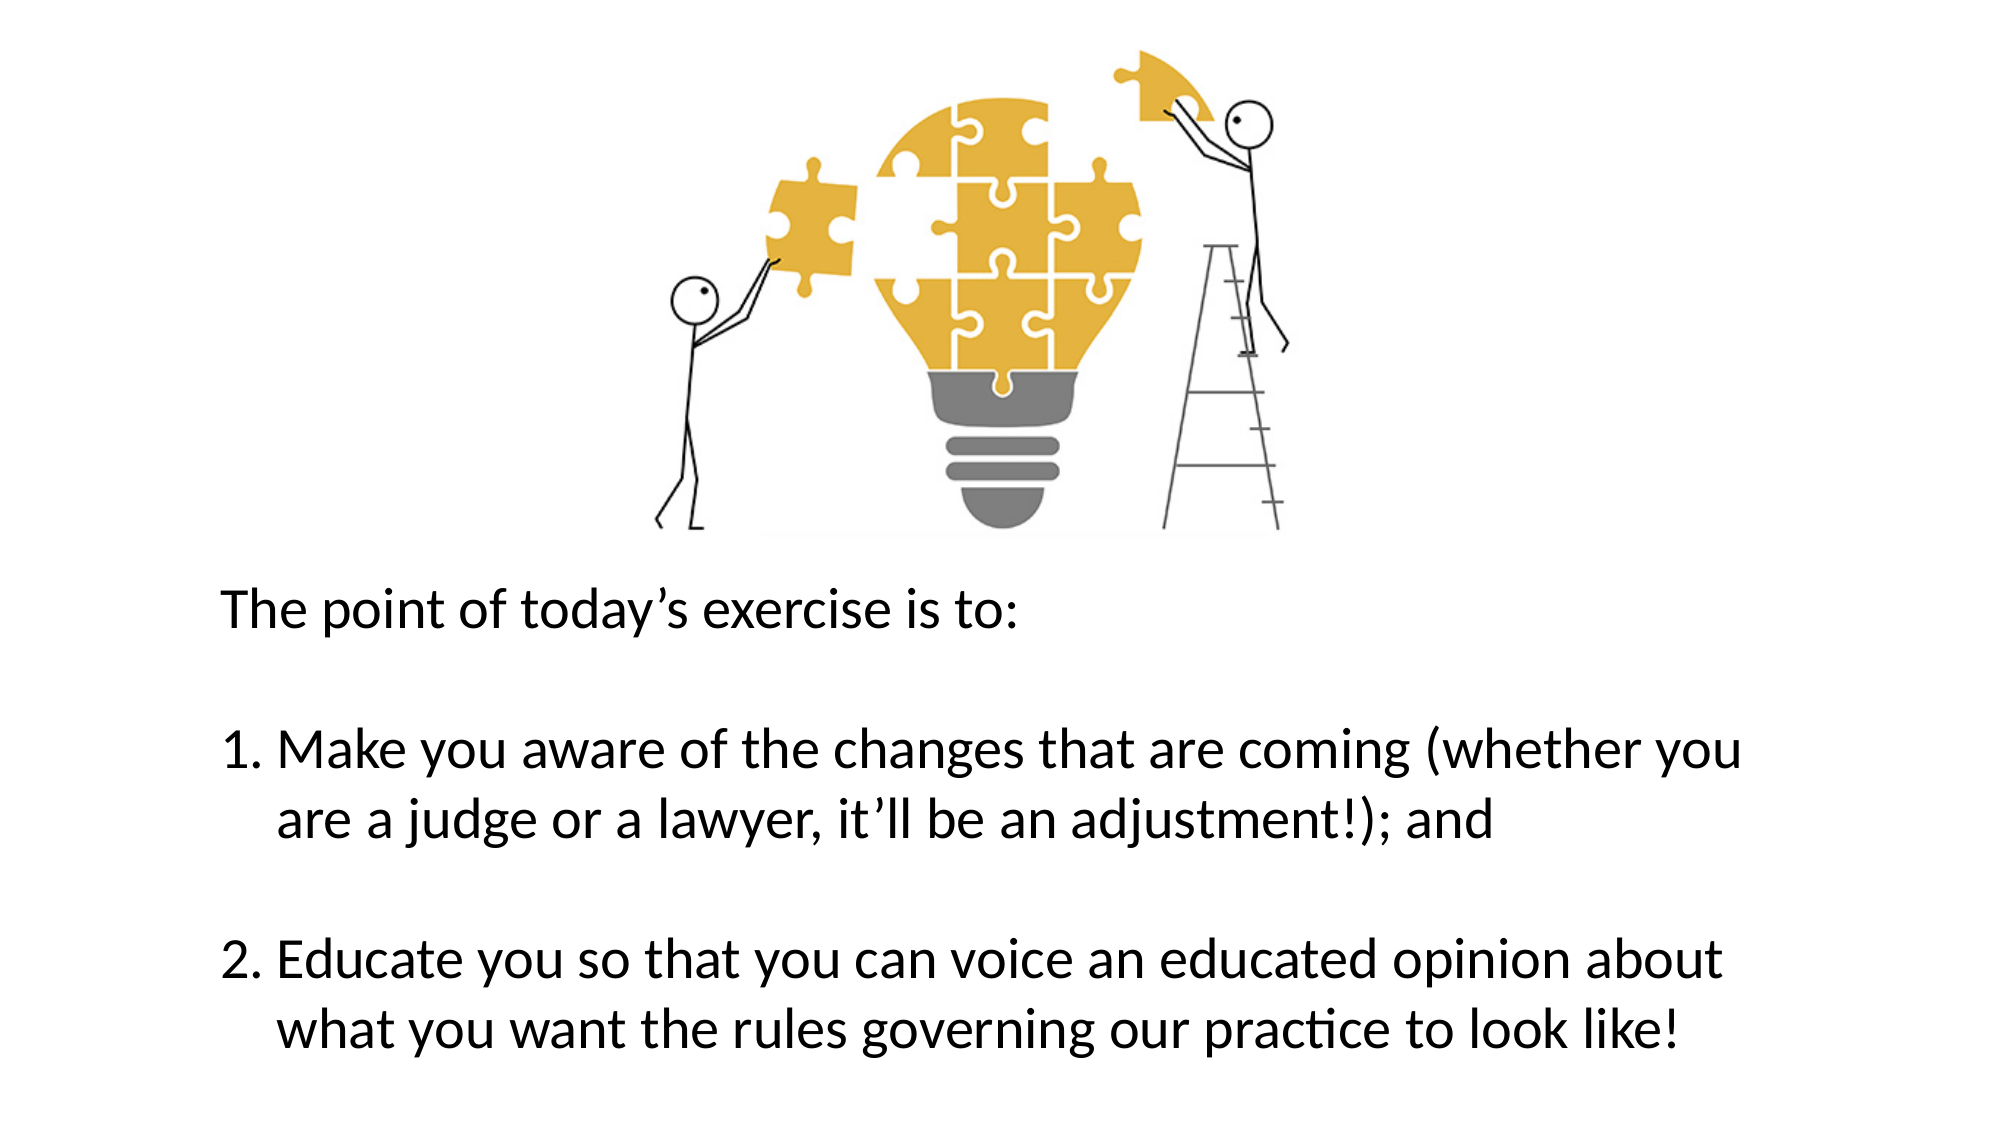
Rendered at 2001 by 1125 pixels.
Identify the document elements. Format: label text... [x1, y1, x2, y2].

text_box The point of today’s exercise is to: Make you aware of the changes that are coming (whether you are a judge or a lawyer, it’ll be an adjustment!); and Educate you so that you can voice an educated opinion about what you want the rules governing our practice to look like! [205, 562, 1795, 1068]
picture [561, 38, 1439, 549]
